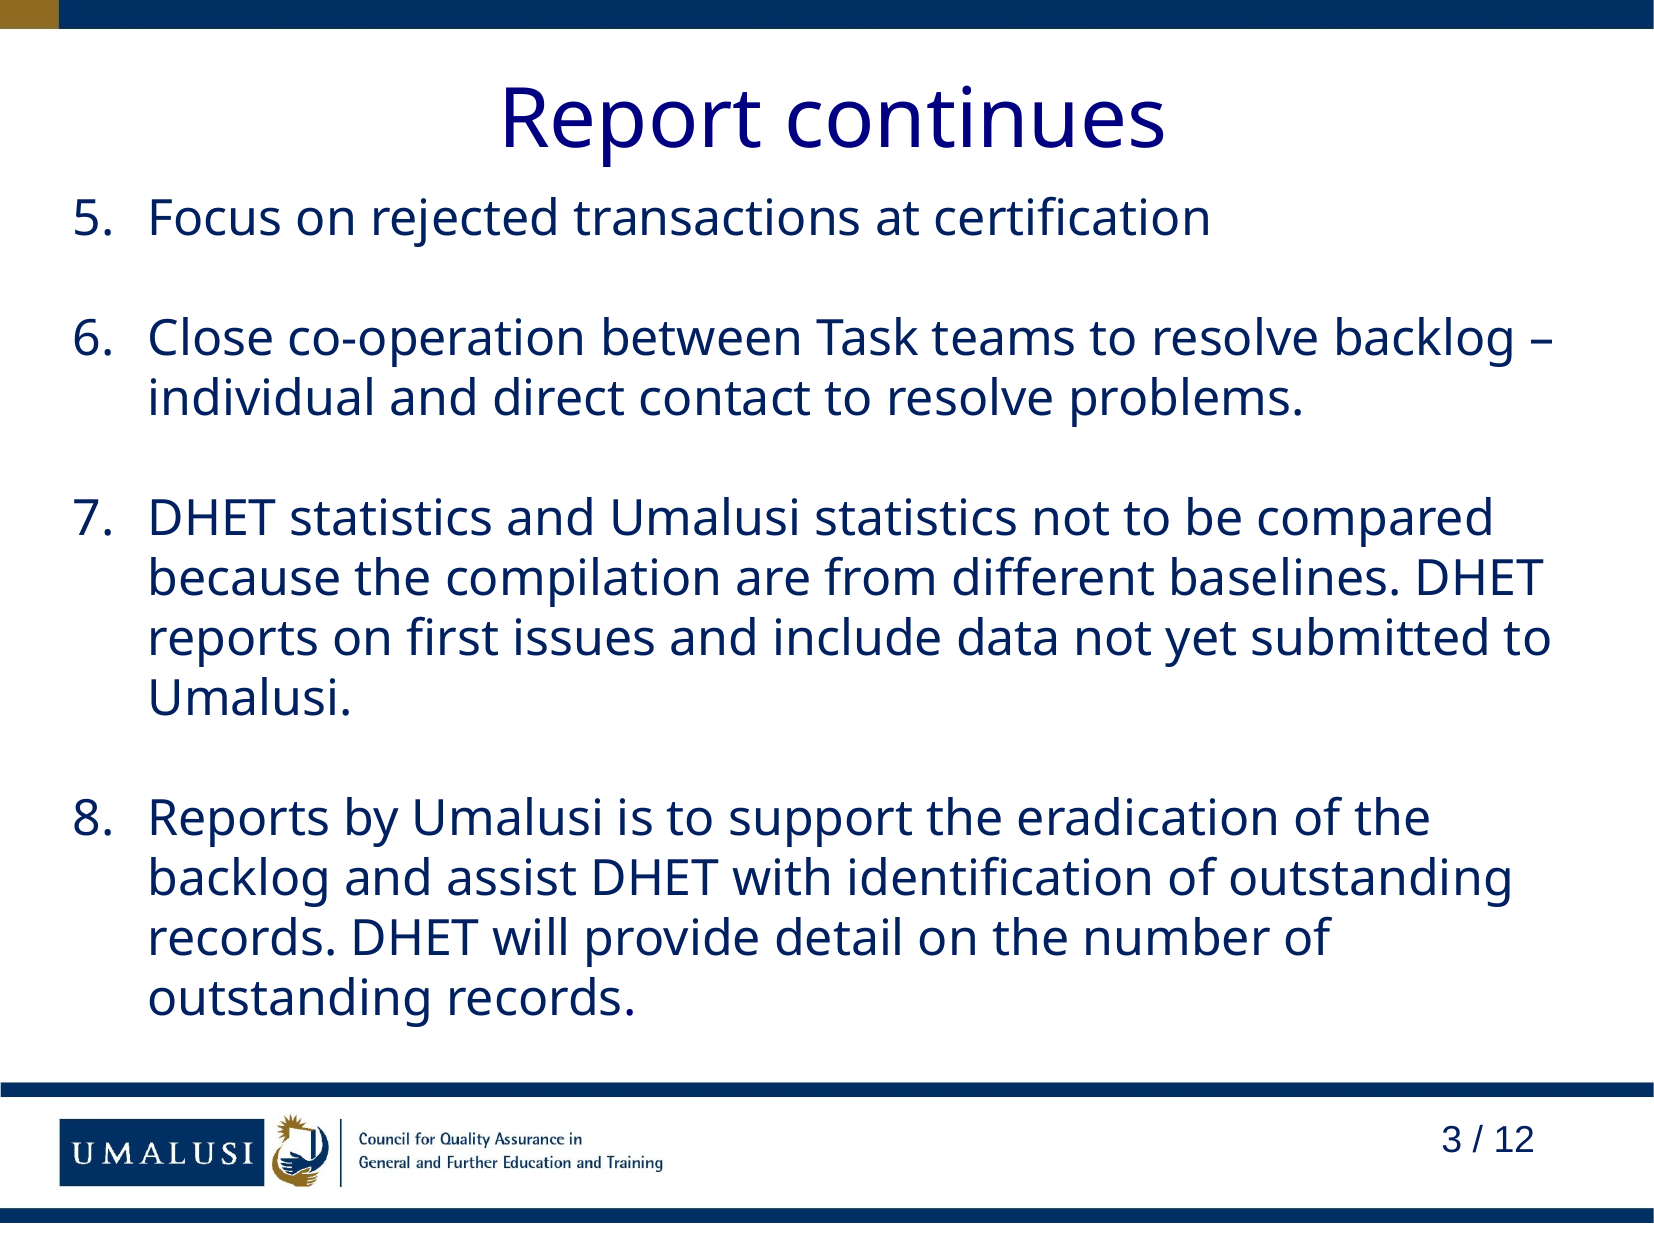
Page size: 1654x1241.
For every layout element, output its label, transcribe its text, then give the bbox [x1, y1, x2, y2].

picture [0, 950, 1654, 1223]
picture [0, 0, 1654, 154]
title Report continues [89, 57, 1577, 178]
text_box Focus on rejected transactions at certification Close co-operation between Task teams to resolve backlog – individual and direct contact to resolve problems. DHET statistics and Umalusi statistics not to be compared because the compilation are from different baselines. DHET reports on first issues and include data not yet submitted to Umalusi. Reports by Umalusi is to support the eradication of the backlog and assist DHET with identification of outstanding records. DHET will provide detail on the number of outstanding records. [57, 178, 1608, 1034]
